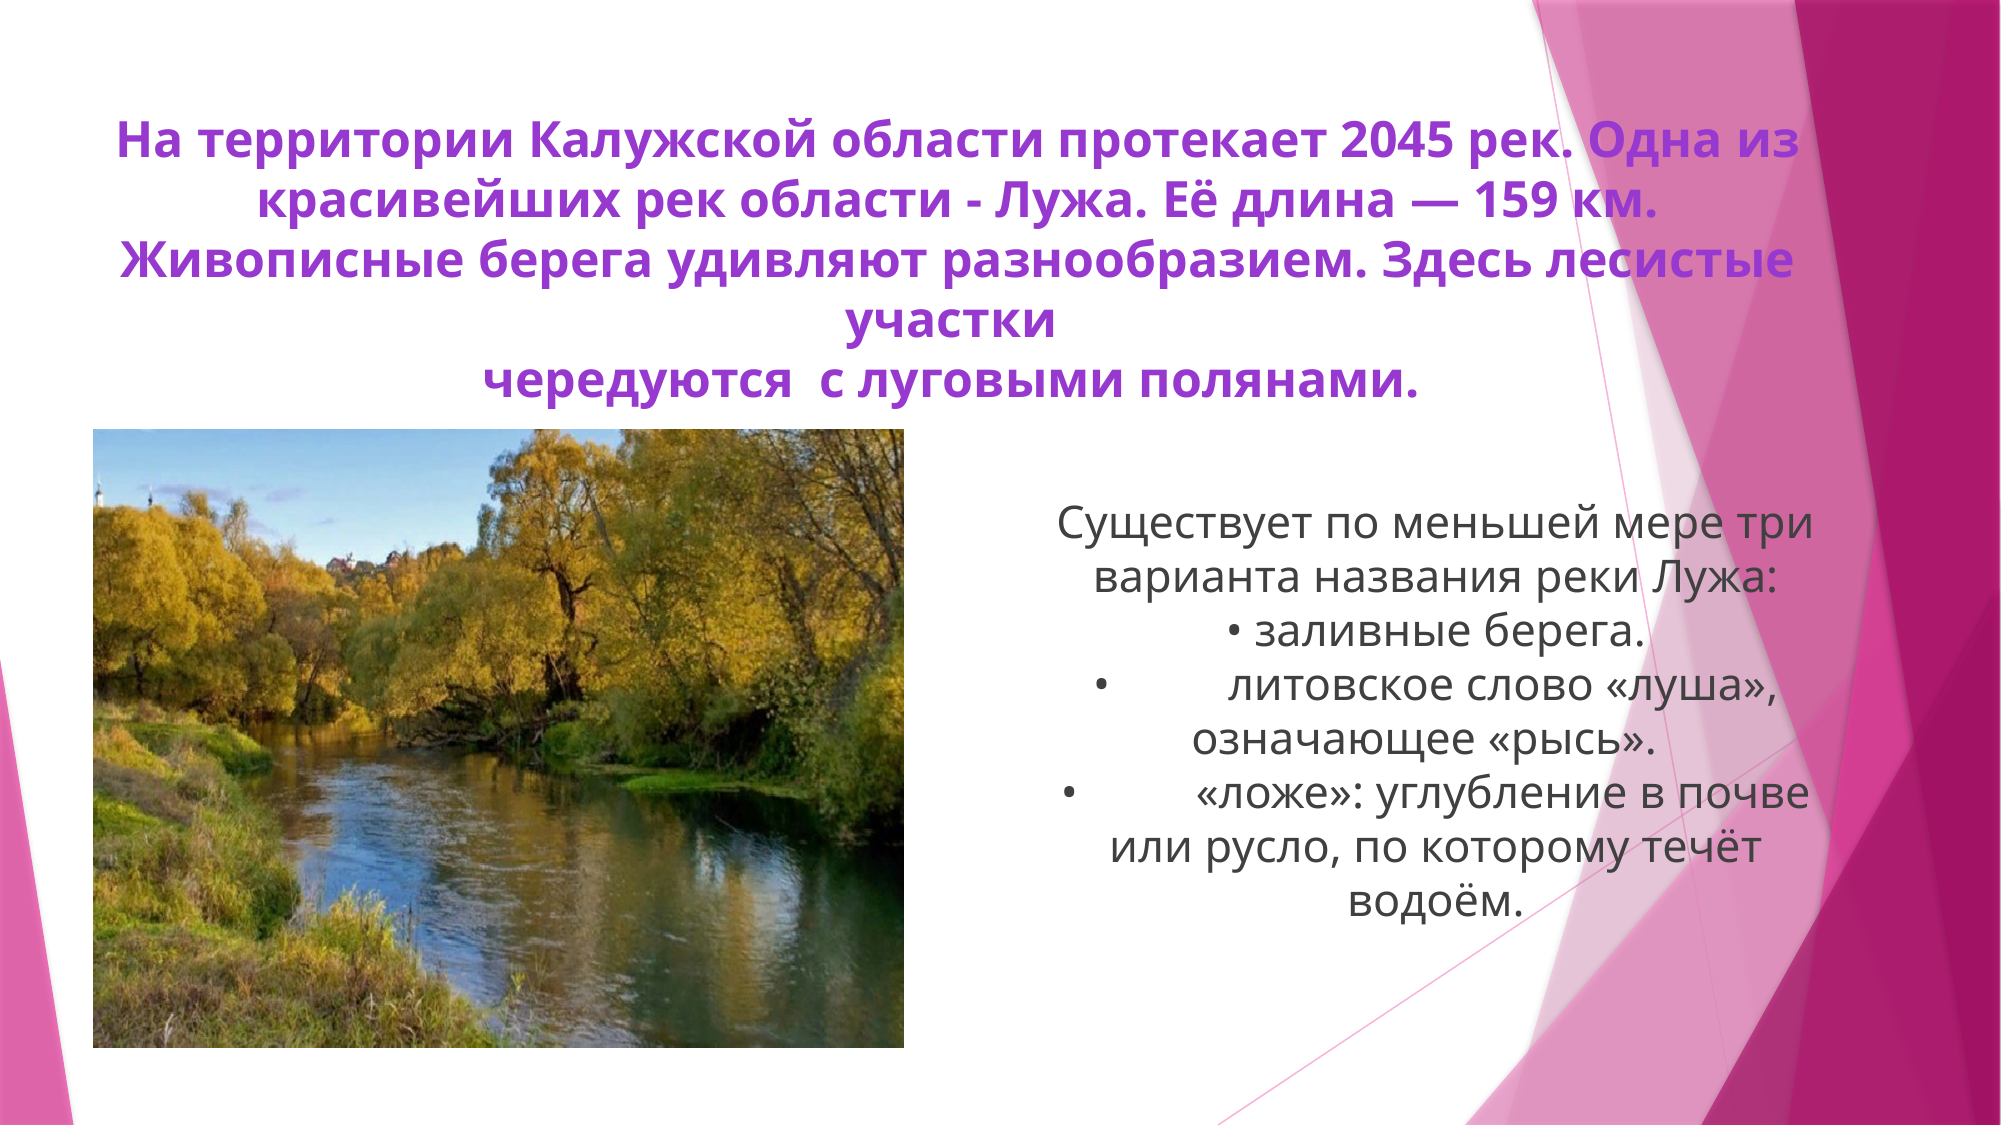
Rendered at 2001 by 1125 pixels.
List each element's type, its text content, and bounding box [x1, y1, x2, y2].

title На территории Калужской области протекает 2045 рек. Одна из красивейших рек области - Лужа. Её длина — 159 км. Живописные берега удивляют разнообразием. Здесь лесистые участки чередуются с луговыми полянами. [64, 99, 1852, 355]
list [93, 429, 905, 1048]
list Существует по меньшей мере три варианта названия реки Лужа: • заливные берега. • литовское слово «луша», означающее «рысь». • «ложе»: углубление в почве или русло, по которому течёт водоём. [999, 354, 1872, 992]
